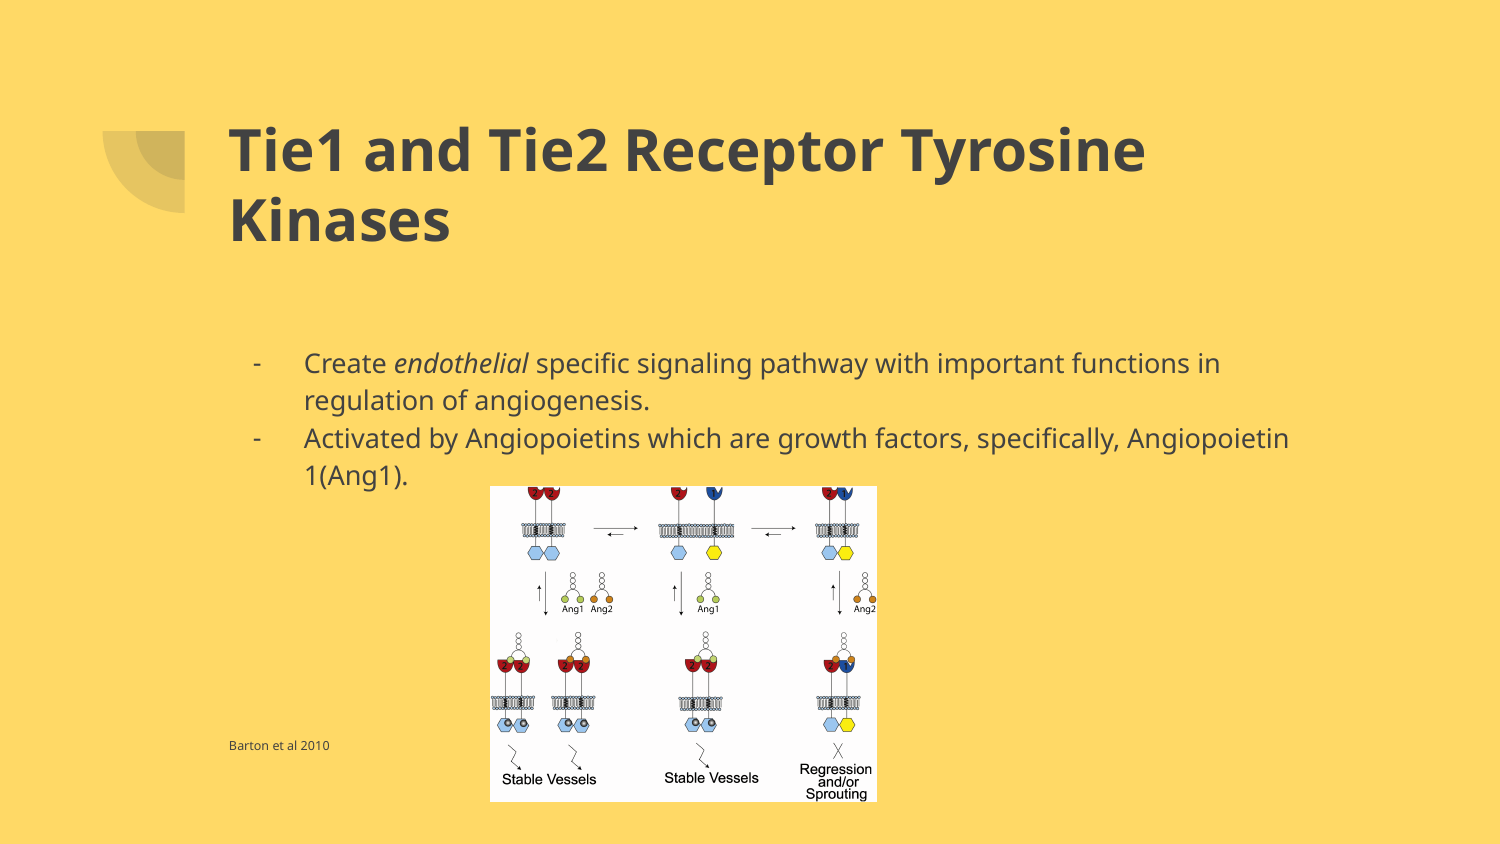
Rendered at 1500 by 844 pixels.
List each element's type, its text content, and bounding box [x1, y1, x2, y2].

title Tie1 and Tie2 Receptor Tyrosine Kinases [213, 98, 1368, 263]
picture [490, 486, 878, 803]
list Create endothelial specific signaling pathway with important functions in regulation of angiogenesis. Activated by Angiopoietins which are growth factors, specifically, Angiopoietin 1(Ang1). Barton et al 2010 [213, 326, 1368, 744]
